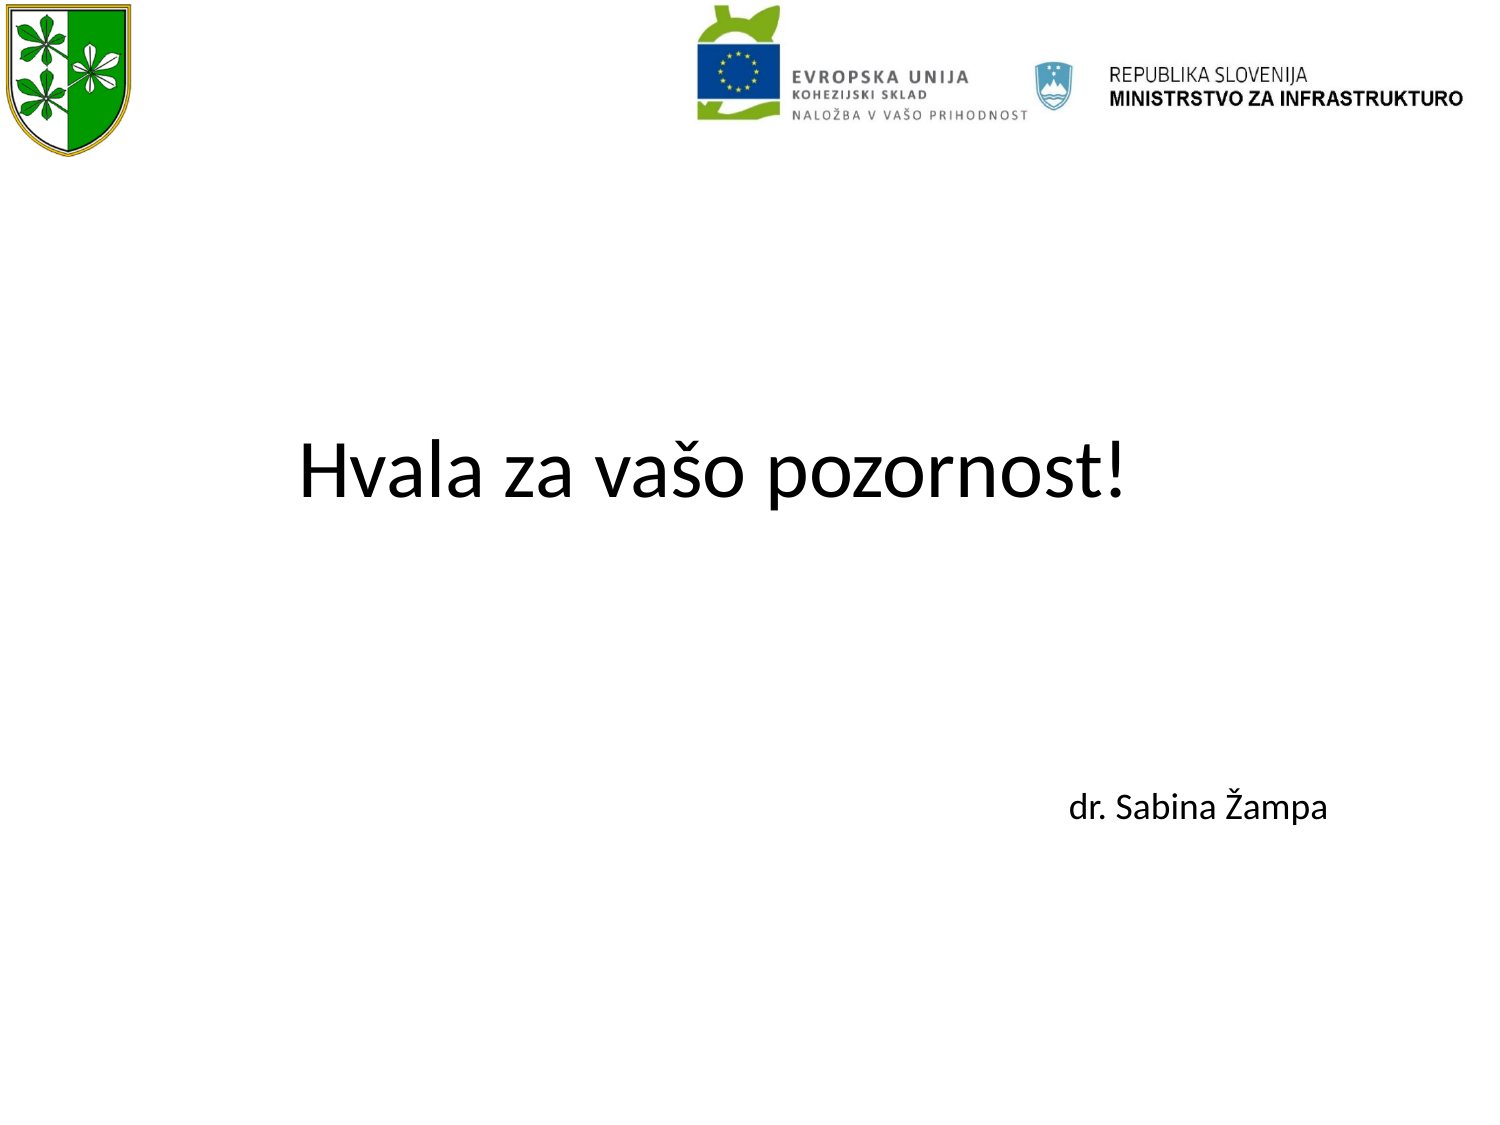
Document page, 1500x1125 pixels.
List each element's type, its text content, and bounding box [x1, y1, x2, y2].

text_box dr. Sabina Žampa [933, 727, 1465, 882]
picture [694, 4, 1466, 124]
picture [5, 4, 135, 158]
text_box Hvala za vašo pozornost! [0, 387, 1447, 542]
